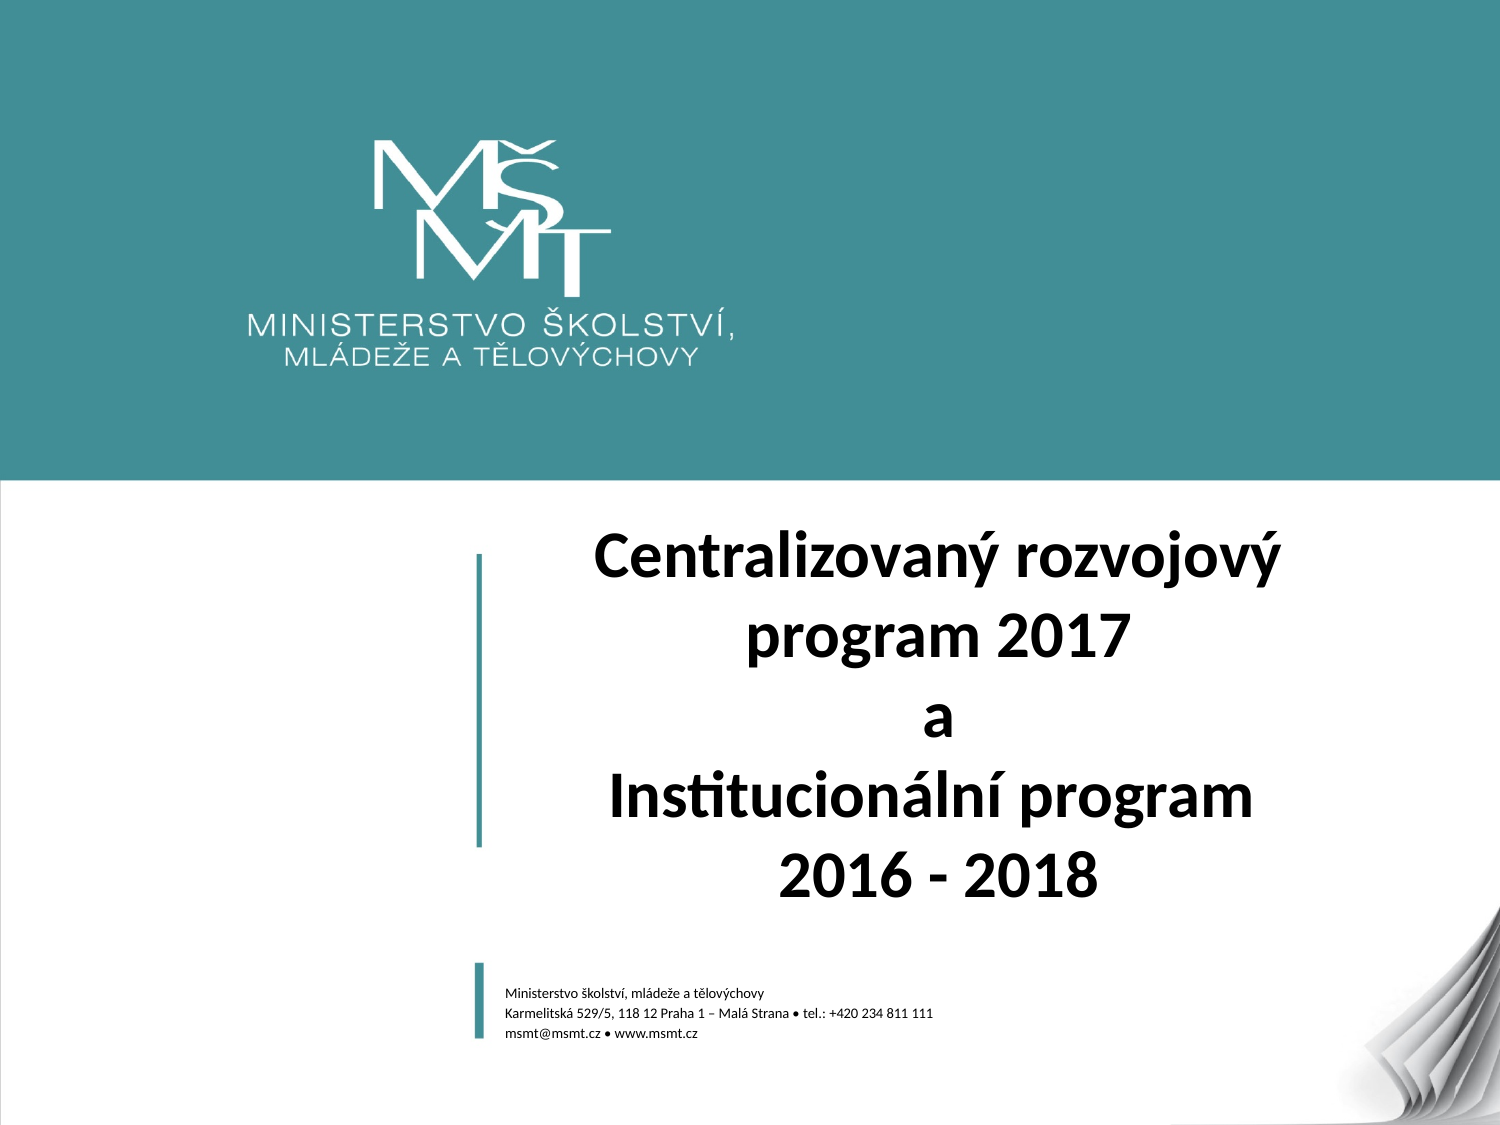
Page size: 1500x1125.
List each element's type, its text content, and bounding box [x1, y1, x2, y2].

picture [0, 0, 1500, 1125]
title Centralizovaný rozvojový program 2017 a Institucionální program 2016 - 2018 [490, 503, 1388, 929]
subtitle Ministerstvo školství, mládeže a tělovýchovy Karmelitská 529/5, 118 12 Praha 1 – Malá Strana • tel.: +420 234 811 111 msmt@msmt.cz • www.msmt.cz [490, 975, 1275, 1047]
